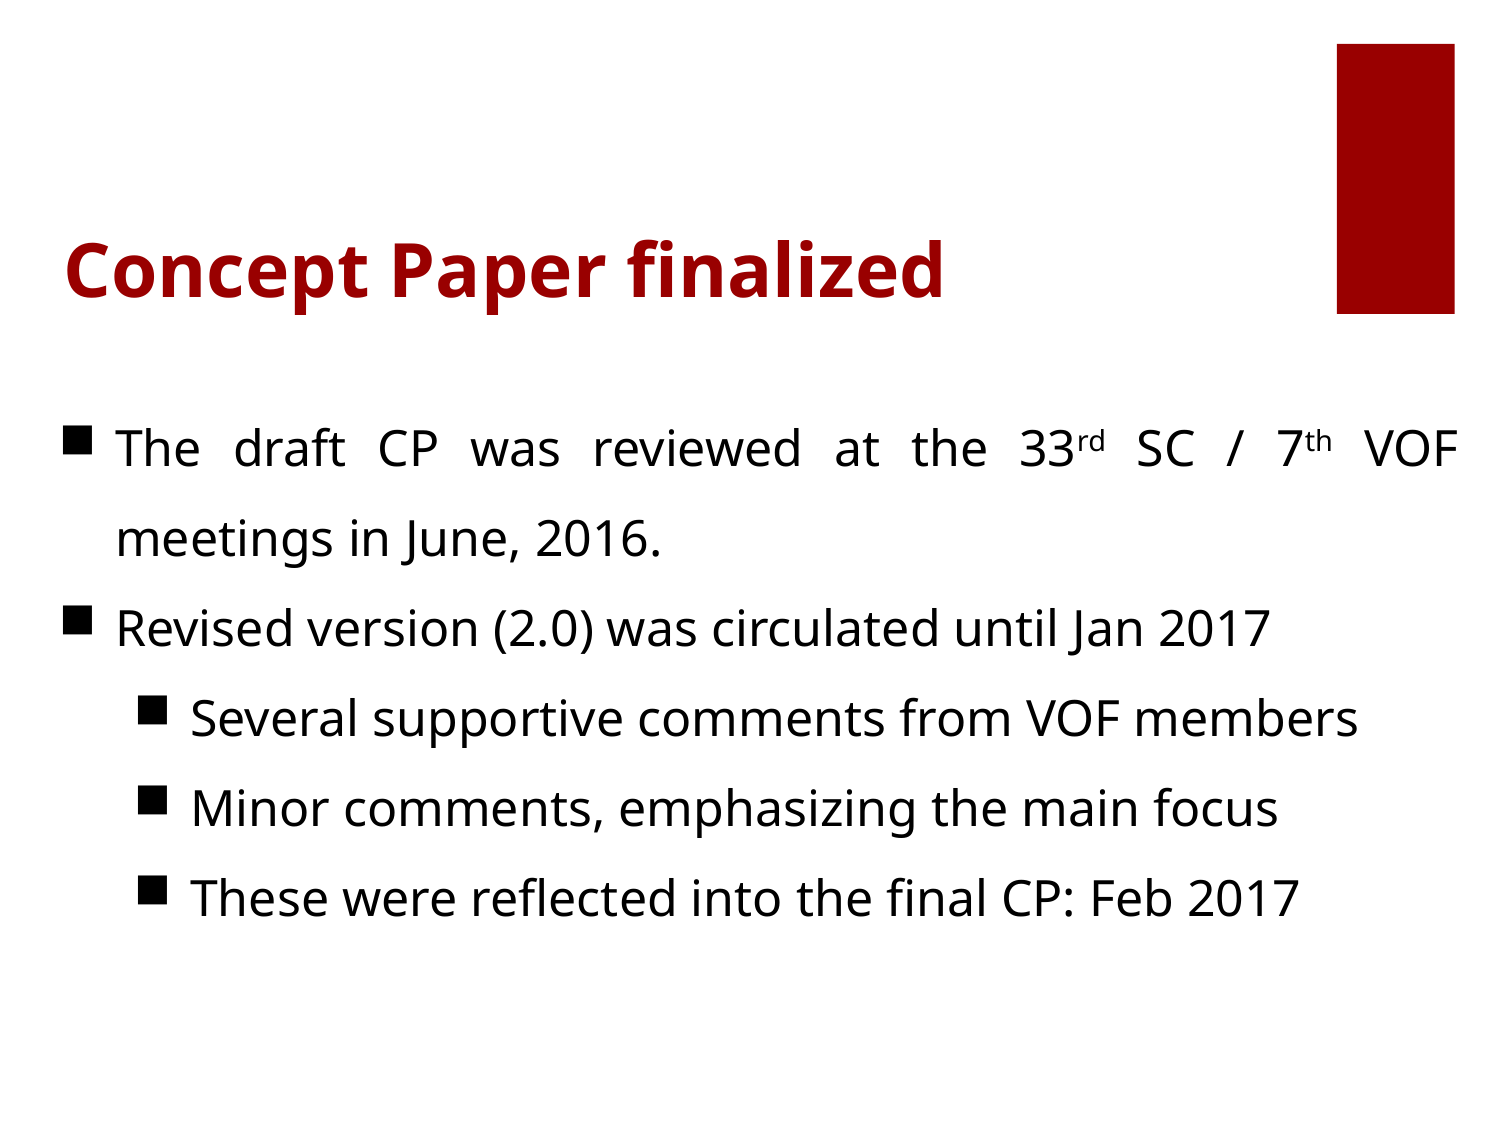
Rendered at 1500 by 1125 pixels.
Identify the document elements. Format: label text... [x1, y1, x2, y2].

title Concept Paper finalized [48, 132, 1256, 320]
text_box The draft CP was reviewed at the 33rd SC / 7th VOF meetings in June, 2016. Revised version (2.0) was circulated until Jan 2017 Several supportive comments from VOF members Minor comments, emphasizing the main focus These were reflected into the final CP: Feb 2017 [44, 378, 1474, 934]
